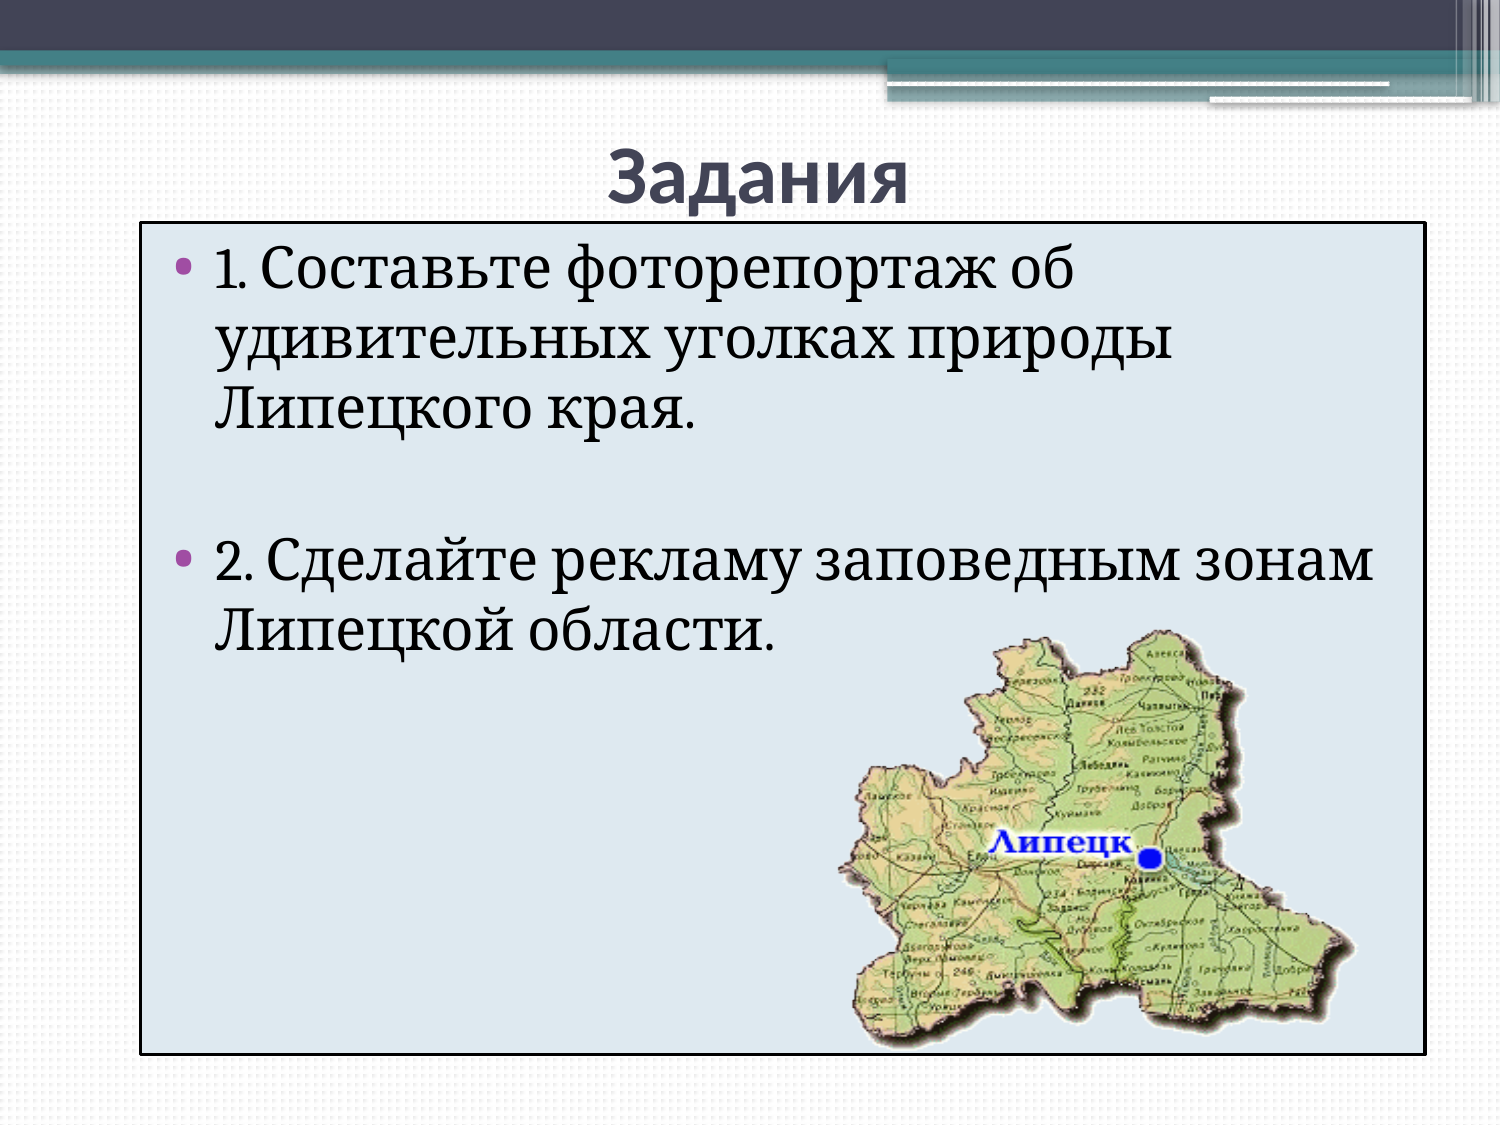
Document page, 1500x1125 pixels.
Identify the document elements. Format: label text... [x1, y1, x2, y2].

picture [820, 620, 1361, 1053]
list 1. Составьте фоторепортаж об удивительных уголках природы Липецкого края. 2. Сделайте рекламу заповедным зонам Липецкой области. [139, 221, 1427, 1056]
title Задания [75, 93, 1425, 247]
